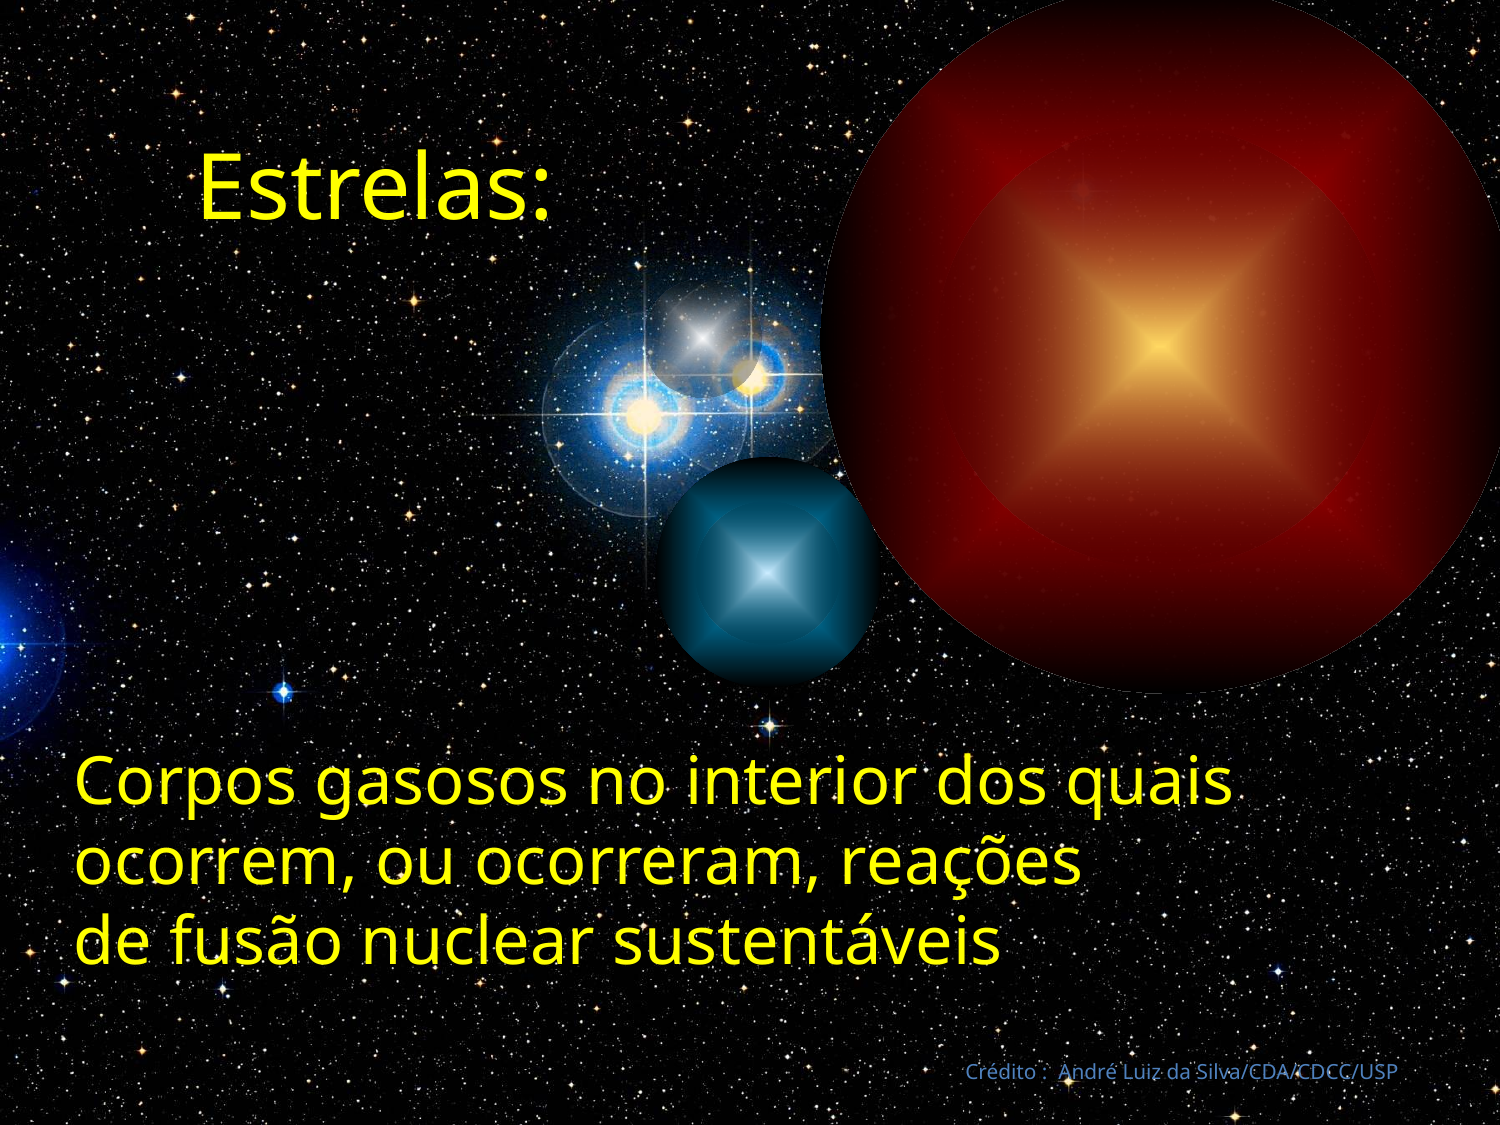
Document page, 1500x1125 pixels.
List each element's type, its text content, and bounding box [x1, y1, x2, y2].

text_box Corpos gasosos no interior dos quais ocorrem, ou ocorreram, reações de fusão nuclear sustentáveis [58, 730, 1430, 986]
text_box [655, 456, 882, 688]
picture [0, 0, 1500, 1125]
text_box [643, 278, 762, 398]
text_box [820, 0, 1500, 694]
title Estrelas: [46, 70, 704, 296]
text_box Crédito : André Luiz da Silva/CDA/CDCC/USP [950, 1051, 1498, 1091]
